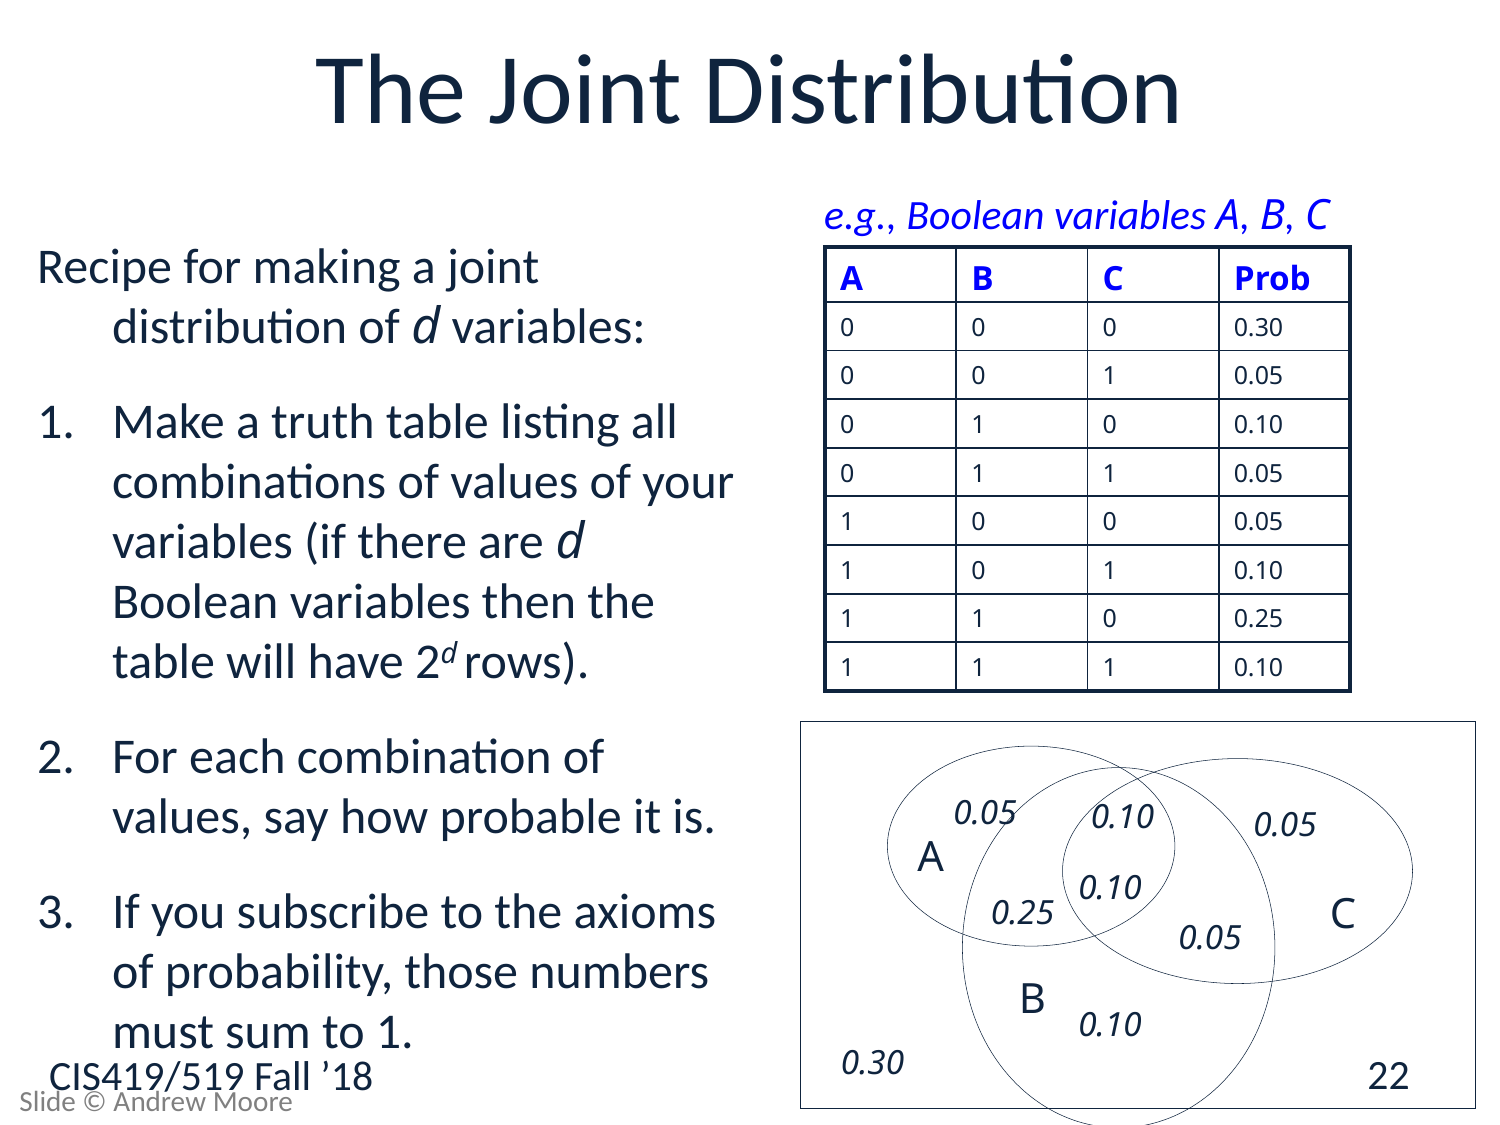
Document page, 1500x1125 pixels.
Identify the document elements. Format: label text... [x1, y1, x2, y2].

text_box 0.10 [1063, 996, 1157, 1051]
table_cell 0.10 [1220, 546, 1348, 593]
table_cell 0.05 [1220, 449, 1348, 495]
text_box [799, 721, 1475, 1109]
table_cell 1 [827, 595, 955, 641]
table_cell 0 [957, 303, 1087, 350]
table_header Prob [1220, 249, 1348, 301]
text_box [1063, 758, 1413, 984]
table_cell 1 [957, 595, 1087, 641]
table_cell 1 [827, 546, 955, 593]
text_box [887, 746, 1120, 934]
table_cell 1 [1088, 643, 1218, 689]
text_box e.g., Boolean variables A, B, C [809, 180, 1480, 246]
text_box A [902, 822, 959, 887]
text_box C [1314, 879, 1371, 944]
text_box 0.05 [1163, 908, 1257, 964]
table_cell 1 [1088, 449, 1218, 495]
table_cell 0.10 [1220, 643, 1348, 689]
table_cell 0.25 [1220, 595, 1348, 641]
table_cell 0 [827, 400, 955, 447]
table_header B [957, 249, 1087, 301]
table_cell 0.05 [1220, 351, 1348, 398]
table_cell 1 [827, 643, 955, 689]
table_cell 0 [957, 351, 1087, 398]
table_cell 0.05 [1220, 497, 1348, 544]
table_cell 0.10 [1220, 400, 1348, 447]
text_box [962, 767, 1273, 1125]
table_cell 0.30 [1220, 303, 1348, 350]
table_cell 1 [827, 497, 955, 544]
table_cell 1 [1088, 351, 1218, 398]
text_box 0.10 [1075, 787, 1169, 843]
table_cell 1 [957, 643, 1087, 689]
text_box Recipe for making a joint distribution of d variables: Make a truth table listing all combinations of values of your variables (if there are d Boolean variables then the table will have 2d rows). For each combination of values, say how probable it is. If you subscribe to the axioms of probability, those numbers must sum to 1. [22, 226, 750, 1125]
table_cell 0 [827, 303, 955, 350]
table_cell 1 [957, 449, 1087, 495]
table_cell 0 [827, 449, 955, 495]
text_box 0.05 [1238, 796, 1332, 851]
table_header C [1088, 249, 1218, 301]
table_cell 1 [1088, 546, 1218, 593]
table_cell 0 [1088, 595, 1218, 641]
table_cell 0 [957, 497, 1087, 544]
table_cell 0 [1088, 303, 1218, 350]
slide_number 22 [1074, 1042, 1425, 1103]
text_box 0.05 [938, 783, 1032, 839]
table_cell 1 [957, 400, 1087, 447]
table_header A [827, 249, 955, 301]
table_cell 0 [957, 546, 1087, 593]
text_box B [1004, 964, 1061, 1029]
text_box 0.30 [826, 1033, 919, 1089]
text_box 0.25 [976, 883, 1069, 939]
table_cell 0 [1088, 400, 1218, 447]
table_cell 0 [827, 351, 955, 398]
title The Joint Distribution [112, 5, 1388, 163]
table_cell 0 [1088, 497, 1218, 544]
text_box 0.10 [1063, 858, 1157, 914]
text_box Slide © Andrew Moore [4, 1074, 309, 1125]
